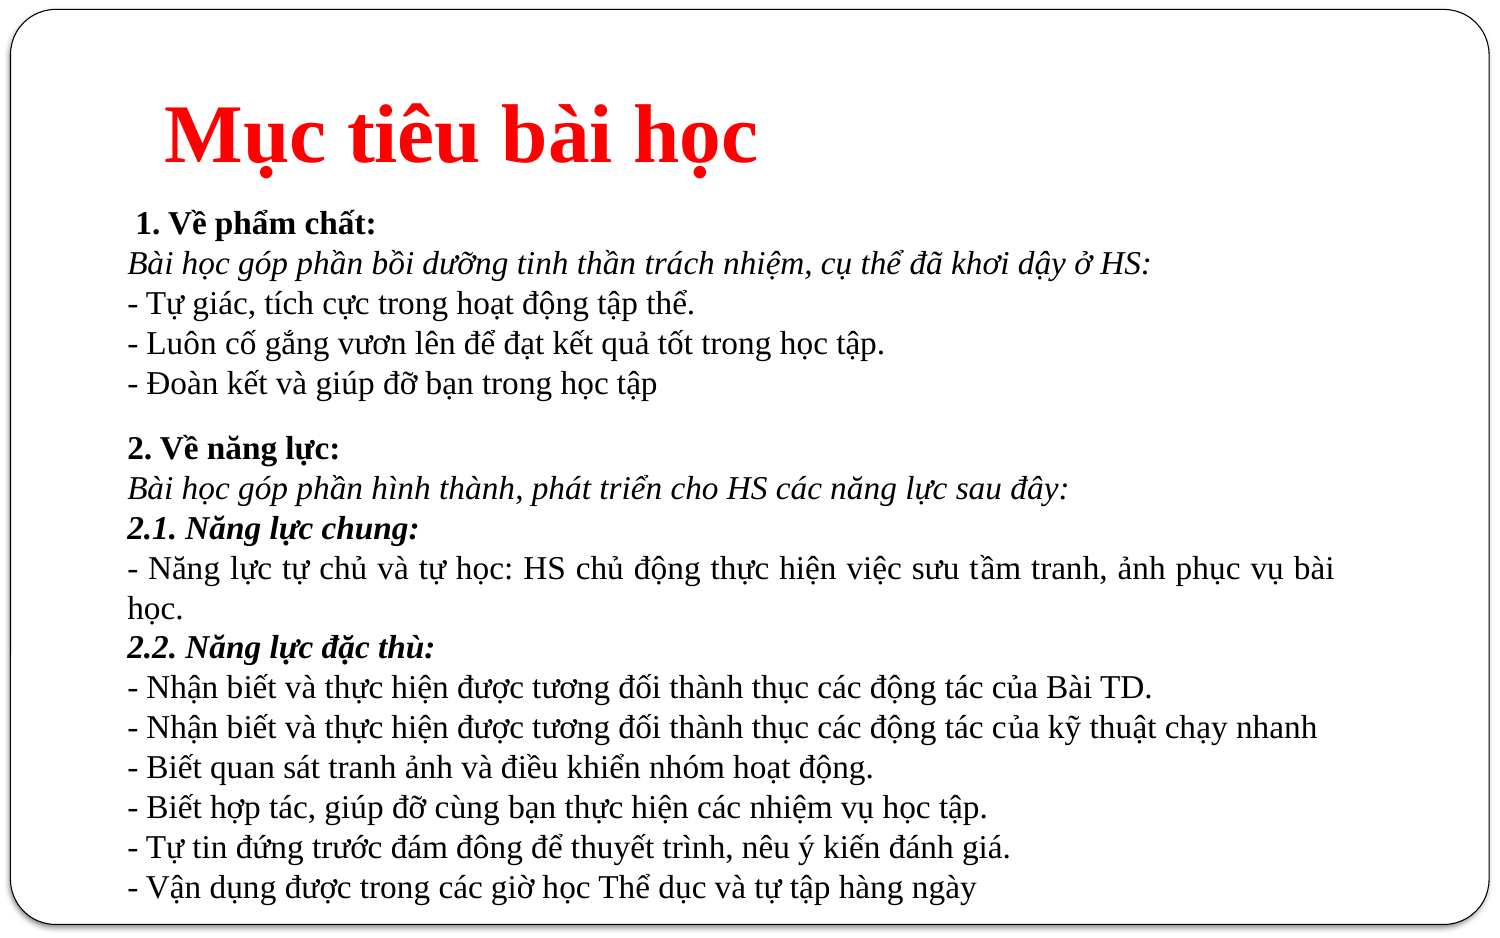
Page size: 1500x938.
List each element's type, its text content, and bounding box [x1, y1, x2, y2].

text_box 1. Về phẩm chất: Bài học góp phần bồi dưỡng tinh thần trách nhiệm, cụ thể đã khơi dậy ở HS: - Tự giác, tích cực trong hoạt động tập thể. - Luôn cố gắng vươn lên để đạt kết quả tốt trong học tập. - Đoàn kết và giúp đỡ bạn trong học tập [112, 193, 1400, 409]
title Mục tiêu bài học [150, 37, 1425, 194]
text_box 2. Về năng lực: Bài học góp phần hình thành, phát triển cho HS các năng lực sau đây: 2.1. Năng lực chung: - Năng lực tự chủ và tự học: HS chủ động thực hiện việc sưu tầm tranh, ảnh phục vụ bài học. 2.2. Năng lực đặc thù: - Nhận biết và thực hiện được tương đối thành thục các động tác của Bài TD. - Nhận biết và thực hiện được tương đối thành thục các động tác của kỹ thuật chạy nhanh - Biết quan sát tranh ảnh và điều khiển nhóm hoạt động. - Biết hợp tác, giúp đỡ cùng bạn thực hiện các nhiệm vụ học tập. - Tự tin đứng trước đám đông để thuyết trình, nêu ý kiến đánh giá. - Vận dụng được trong các giờ học Thể dục và tự tập hàng ngày [112, 418, 1350, 913]
